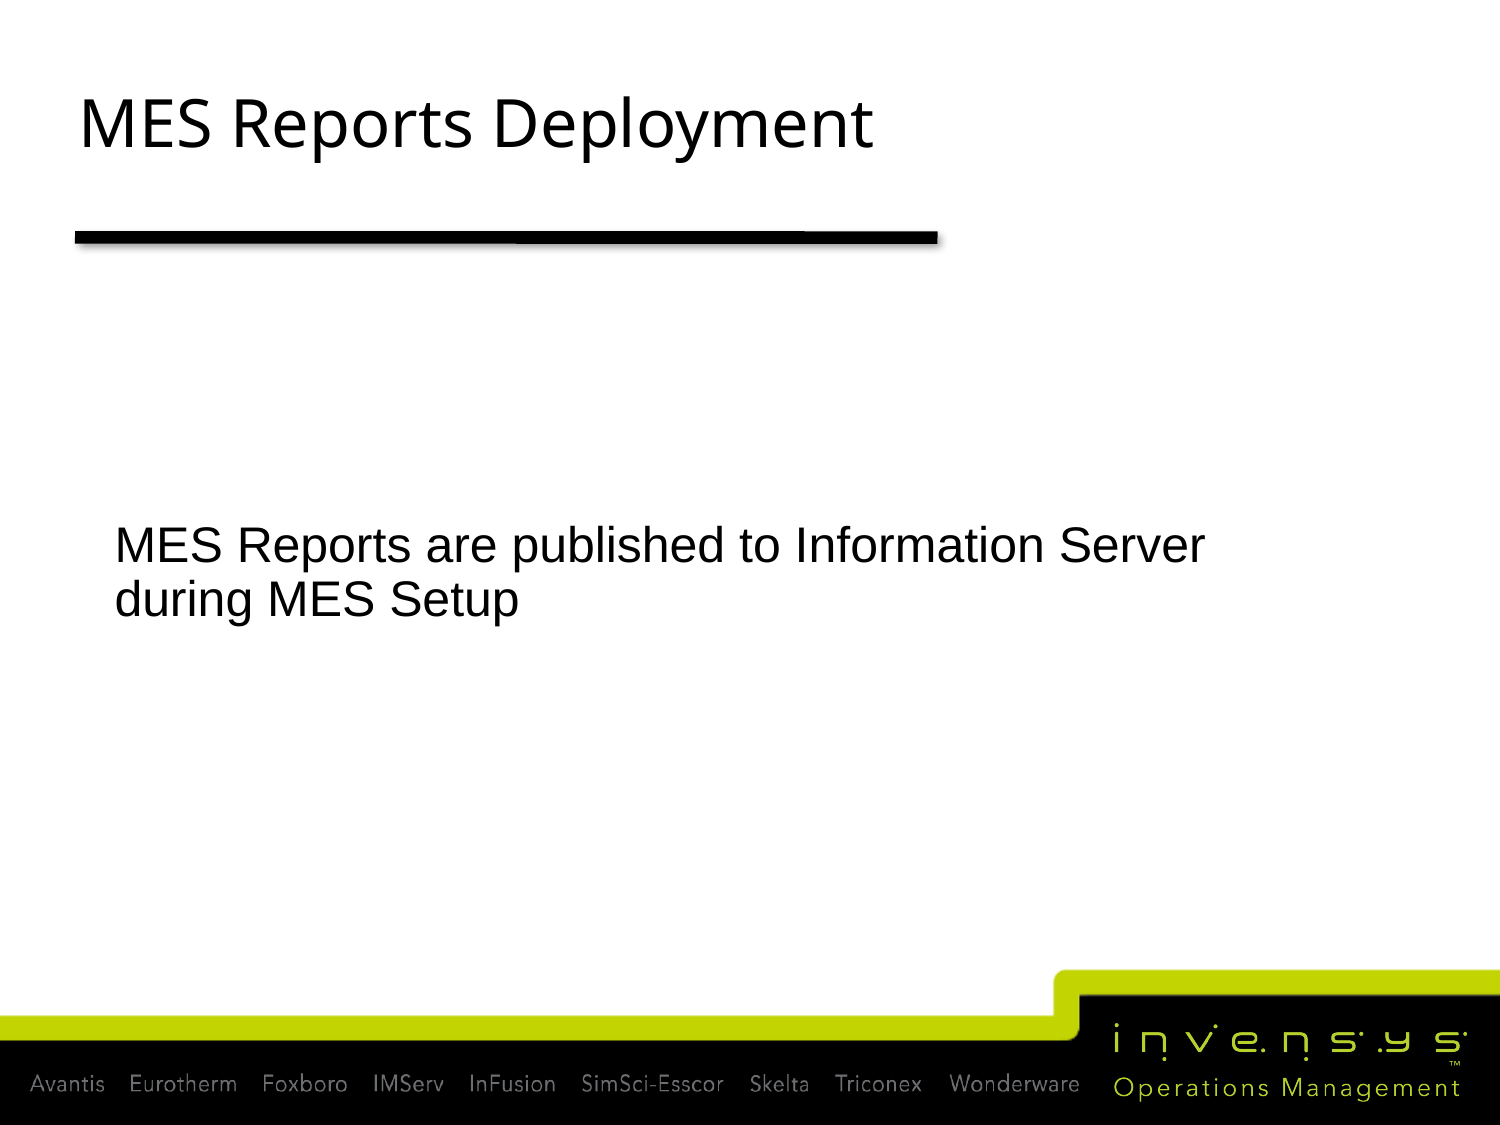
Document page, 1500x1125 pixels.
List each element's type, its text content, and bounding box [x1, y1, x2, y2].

title MES Reports Deployment [78, 87, 1438, 206]
picture [0, 960, 1500, 1102]
text_box MES Reports are published to Information Server during MES Setup [99, 512, 1288, 636]
